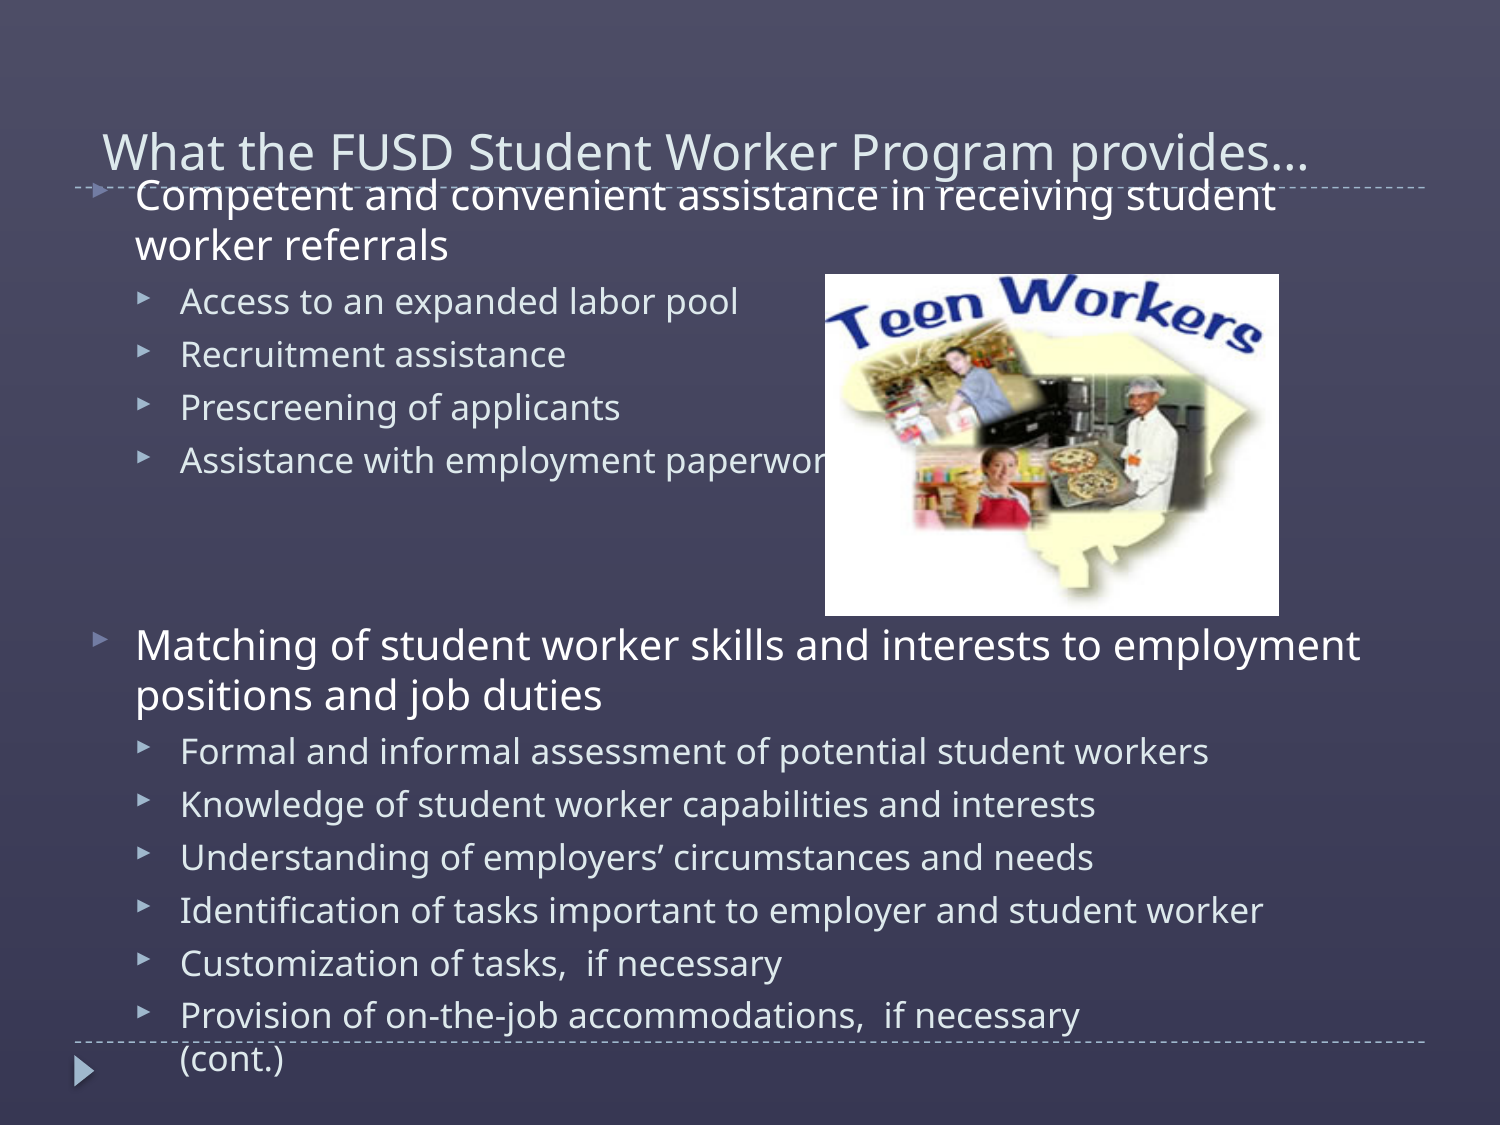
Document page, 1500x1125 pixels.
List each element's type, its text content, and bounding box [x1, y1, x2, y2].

list Competent and convenient assistance in receiving student worker referrals Access to an expanded labor pool Recruitment assistance Prescreening of applicants Assistance with employment paperwork Matching of student worker skills and interests to employment positions and job duties Formal and informal assessment of potential student workers Knowledge of student worker capabilities and interests Understanding of employers’ circumstances and needs Identification of tasks important to employer and student worker Customization of tasks, if necessary Provision of on-the-job accommodations, if necessary (cont.) [74, 199, 1426, 1101]
title What the FUSD Student Worker Program provides… [87, 44, 1426, 188]
picture [824, 274, 1279, 616]
